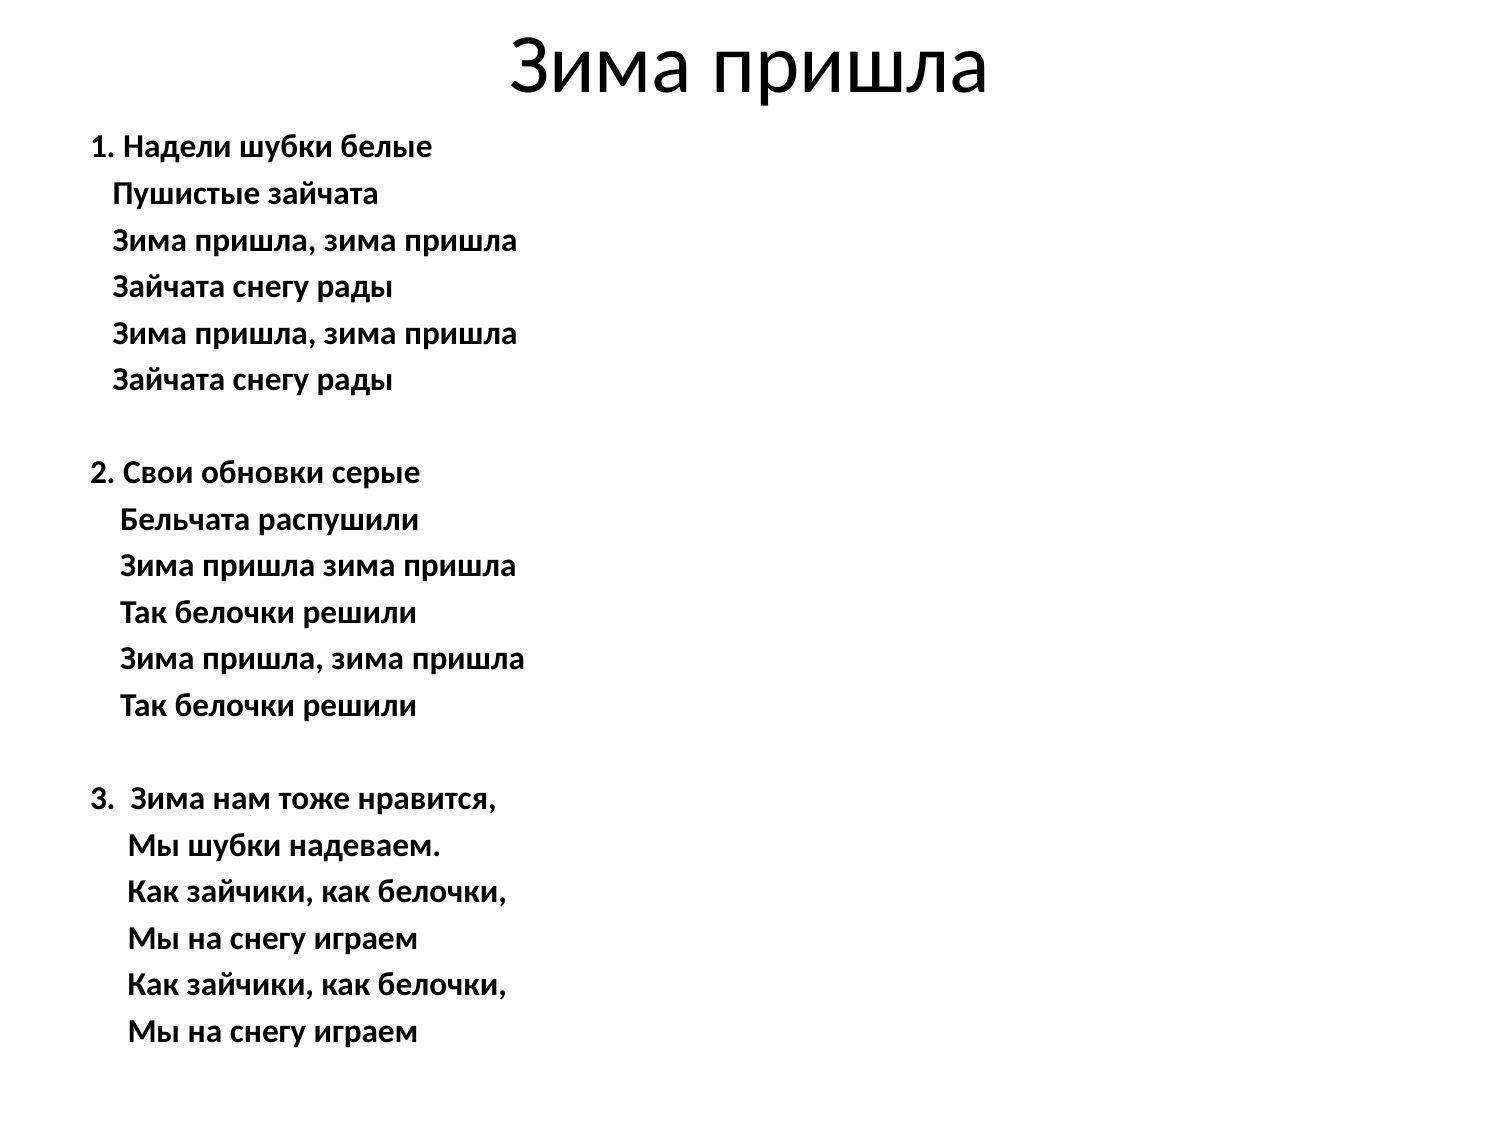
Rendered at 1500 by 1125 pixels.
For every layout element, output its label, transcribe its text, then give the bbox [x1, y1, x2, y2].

list 1. Надели шубки белые Пушистые зайчата Зима пришла, зима пришла Зайчата снегу рады Зима пришла, зима пришла Зайчата снегу рады 2. Свои обновки серые Бельчата распушили Зима пришла зима пришла Так белочки решили Зима пришла, зима пришла Так белочки решили 3. Зима нам тоже нравится, Мы шубки надеваем. Как зайчики, как белочки, Мы на снегу играем Как зайчики, как белочки, Мы на снегу играем [75, 117, 1425, 1090]
title Зима пришла [75, 0, 1425, 117]
